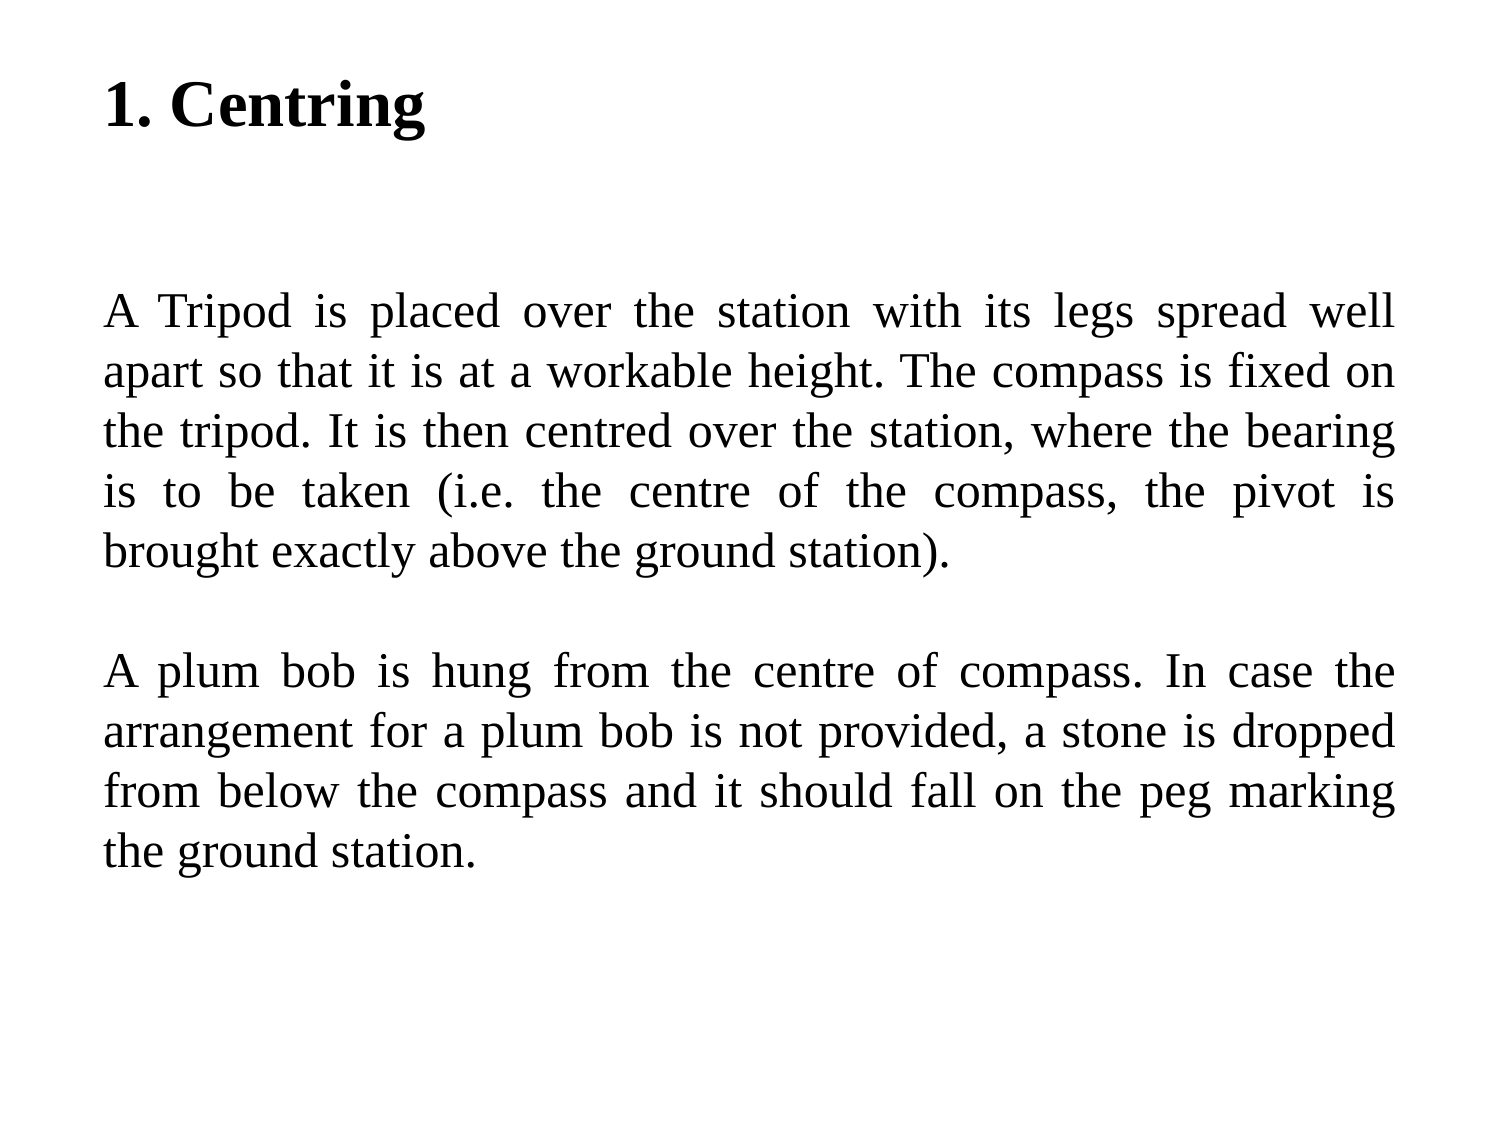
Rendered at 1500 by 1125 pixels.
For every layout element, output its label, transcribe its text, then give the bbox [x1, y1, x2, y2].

list A Tripod is placed over the station with its legs spread well apart so that it is at a workable height. The compass is fixed on the tripod. It is then centred over the station, where the bearing is to be taken (i.e. the centre of the compass, the pivot is brought exactly above the ground station). A plum bob is hung from the centre of compass. In case the arrangement for a plum bob is not provided, a stone is dropped from below the compass and it should fall on the peg marking the ground station. [103, 277, 1397, 884]
title 1. Centring [103, 59, 1397, 141]
